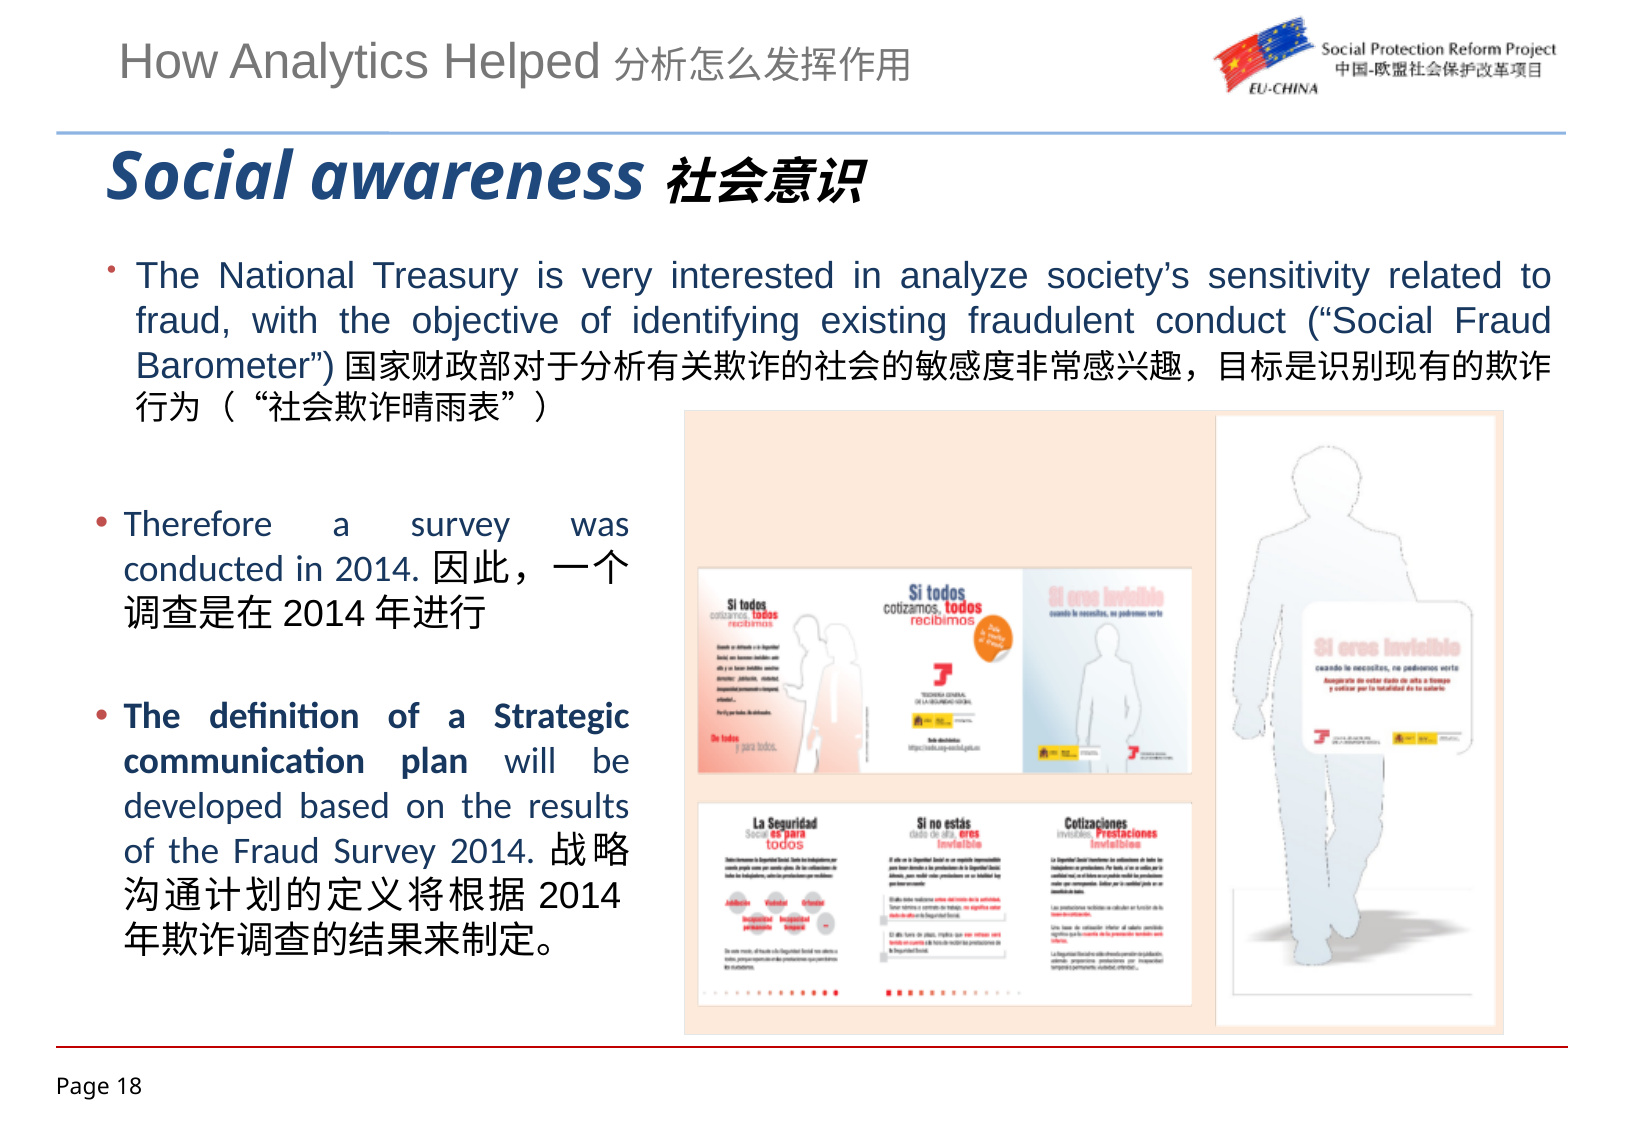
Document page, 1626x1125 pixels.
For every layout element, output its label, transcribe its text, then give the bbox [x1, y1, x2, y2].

text_box How Analytics Helped分析怎么发挥作用 [103, 42, 1567, 135]
list The National Treasury is very interested in analyze society’s sensitivity related to fraud, with the objective of identifying existing fraudulent conduct (“Social Fraud Barometer”)国家财政部对于分析有关欺诈的社会的敏感度非常感兴趣，目标是识别现有的欺诈行为（“社会欺诈晴雨表”） [91, 243, 1568, 421]
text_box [684, 410, 1504, 1036]
text_box Therefore a survey was conducted in 2014.因此，一个调查是在2014年进行 The definition of a Strategic communication plan will be developed based on the results of the Fraud Survey 2014.战略沟通计划的定义将根据2014年欺诈调查的结果来制定。 [80, 491, 646, 955]
list Social awareness社会意识 [91, 125, 1527, 197]
picture [1206, 10, 1567, 42]
